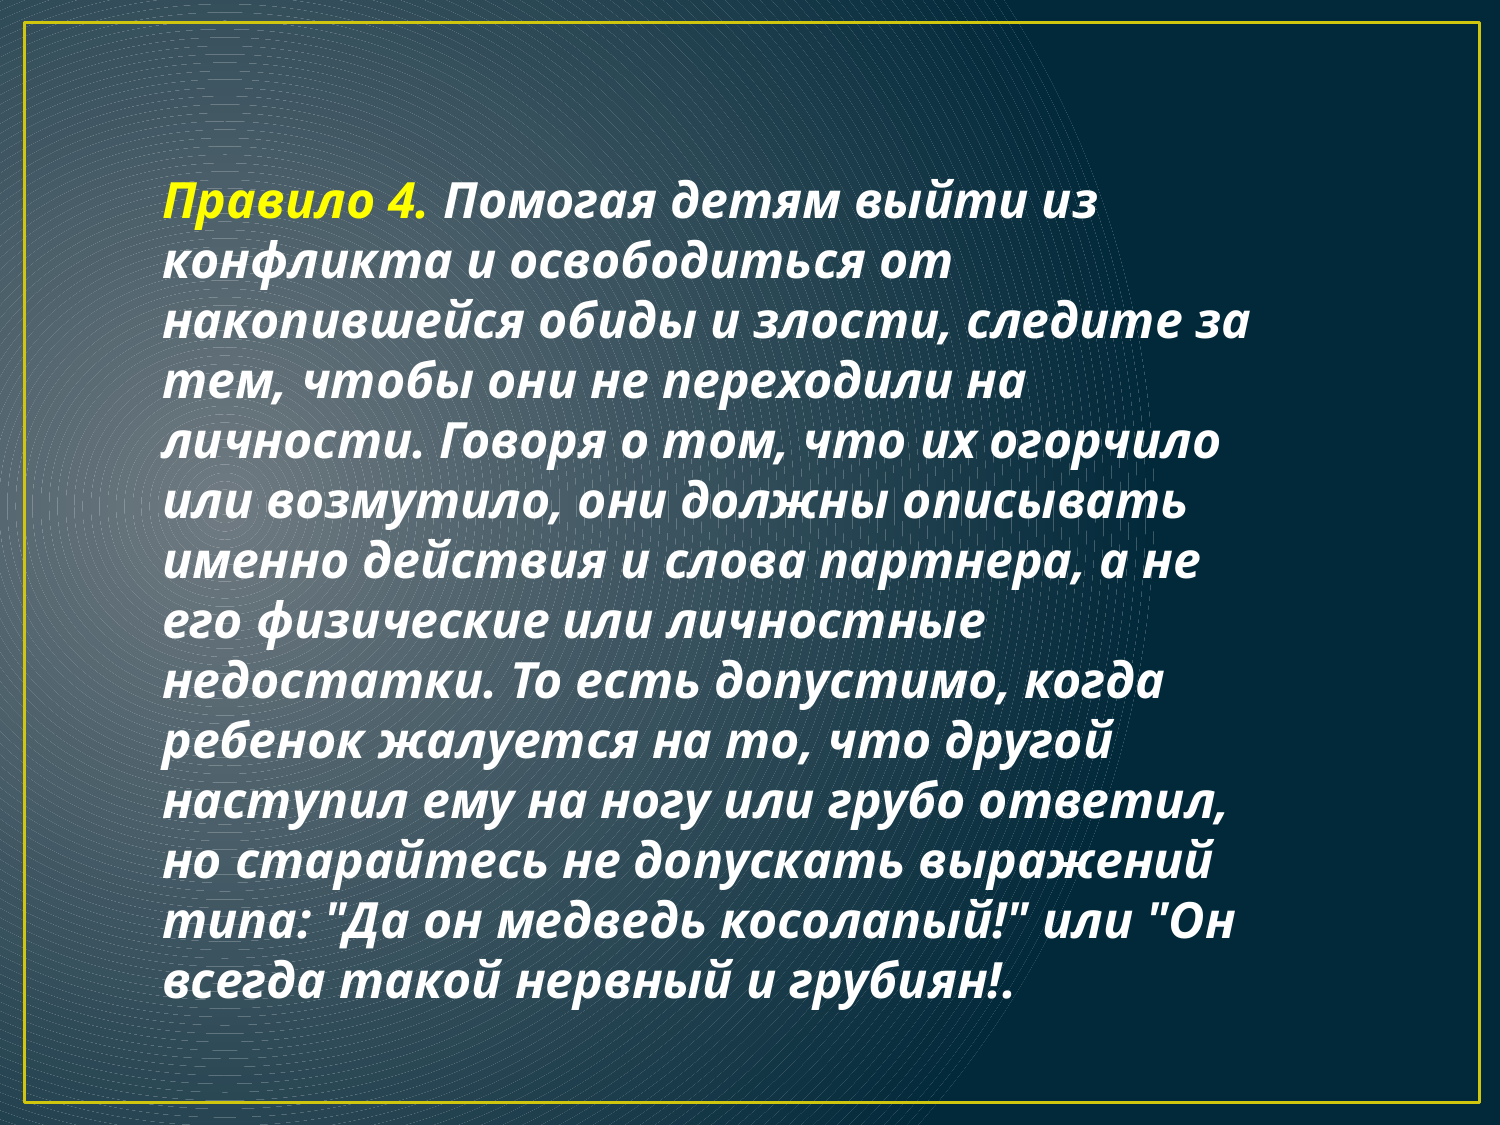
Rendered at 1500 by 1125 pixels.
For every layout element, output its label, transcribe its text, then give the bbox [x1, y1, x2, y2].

text_box Правило 4. Помогая детям выйти из конфликта и освободиться от накопившейся обиды и злости, следите за тем, чтобы они не переходили на личности. Говоря о том, что их огорчило или возмутило, они должны описывать именно действия и слова партнера, а не его физические или личностные недостатки. То есть допустимо, когда ребенок жалуется на то, что другой наступил ему на ногу или грубо ответил, но старайтесь не допускать выражений типа: "Да он медведь косолапый!" или "Он всегда такой нервный и грубиян!. [147, 160, 1306, 1061]
